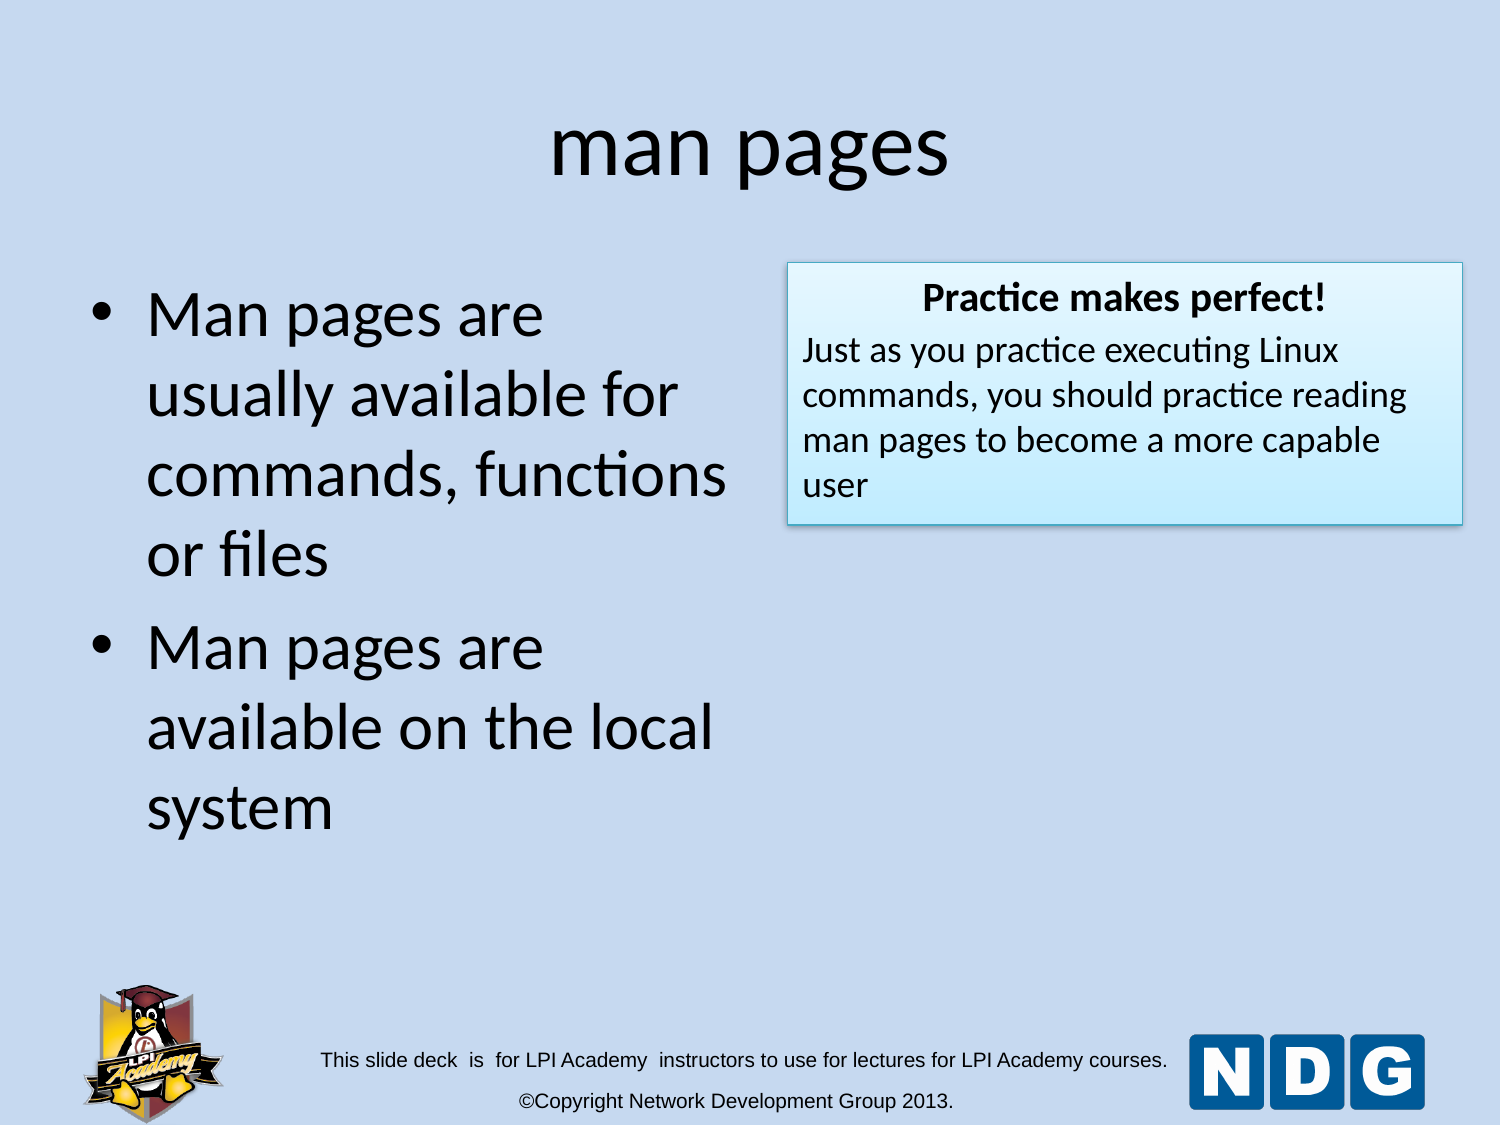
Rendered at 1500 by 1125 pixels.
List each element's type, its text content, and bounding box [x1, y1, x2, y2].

picture [75, 1006, 229, 1125]
list Man pages are usually available for commands, functions or files Man pages are available on the local system [74, 262, 751, 1006]
picture [1189, 1034, 1425, 1110]
text_box Practice makes perfect! Just as you practice executing Linux commands, you should practice reading man pages to become a more capable user [787, 262, 1463, 526]
title man pages [74, 44, 1426, 233]
